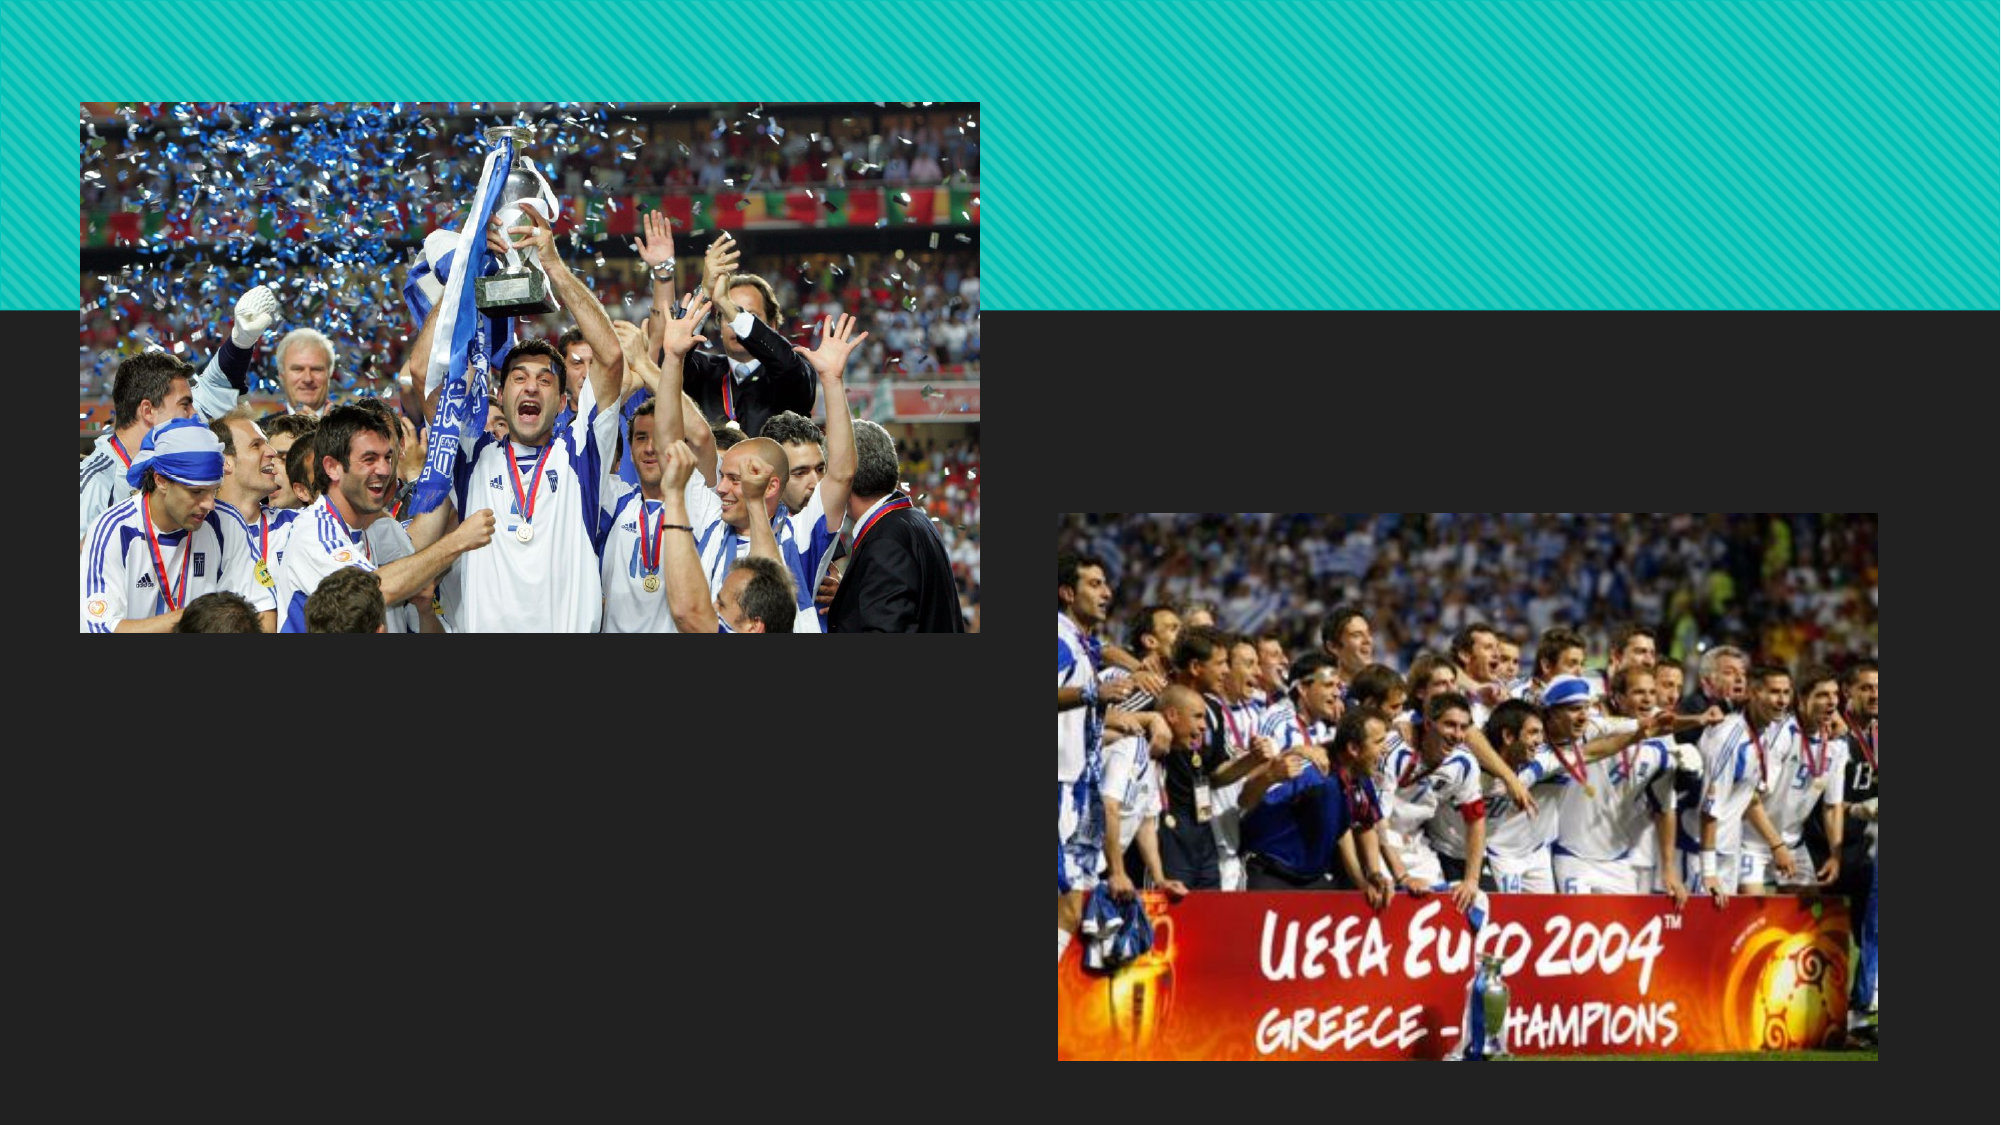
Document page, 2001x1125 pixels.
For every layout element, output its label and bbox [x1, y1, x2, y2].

picture [1058, 513, 1879, 1061]
picture [80, 102, 980, 633]
